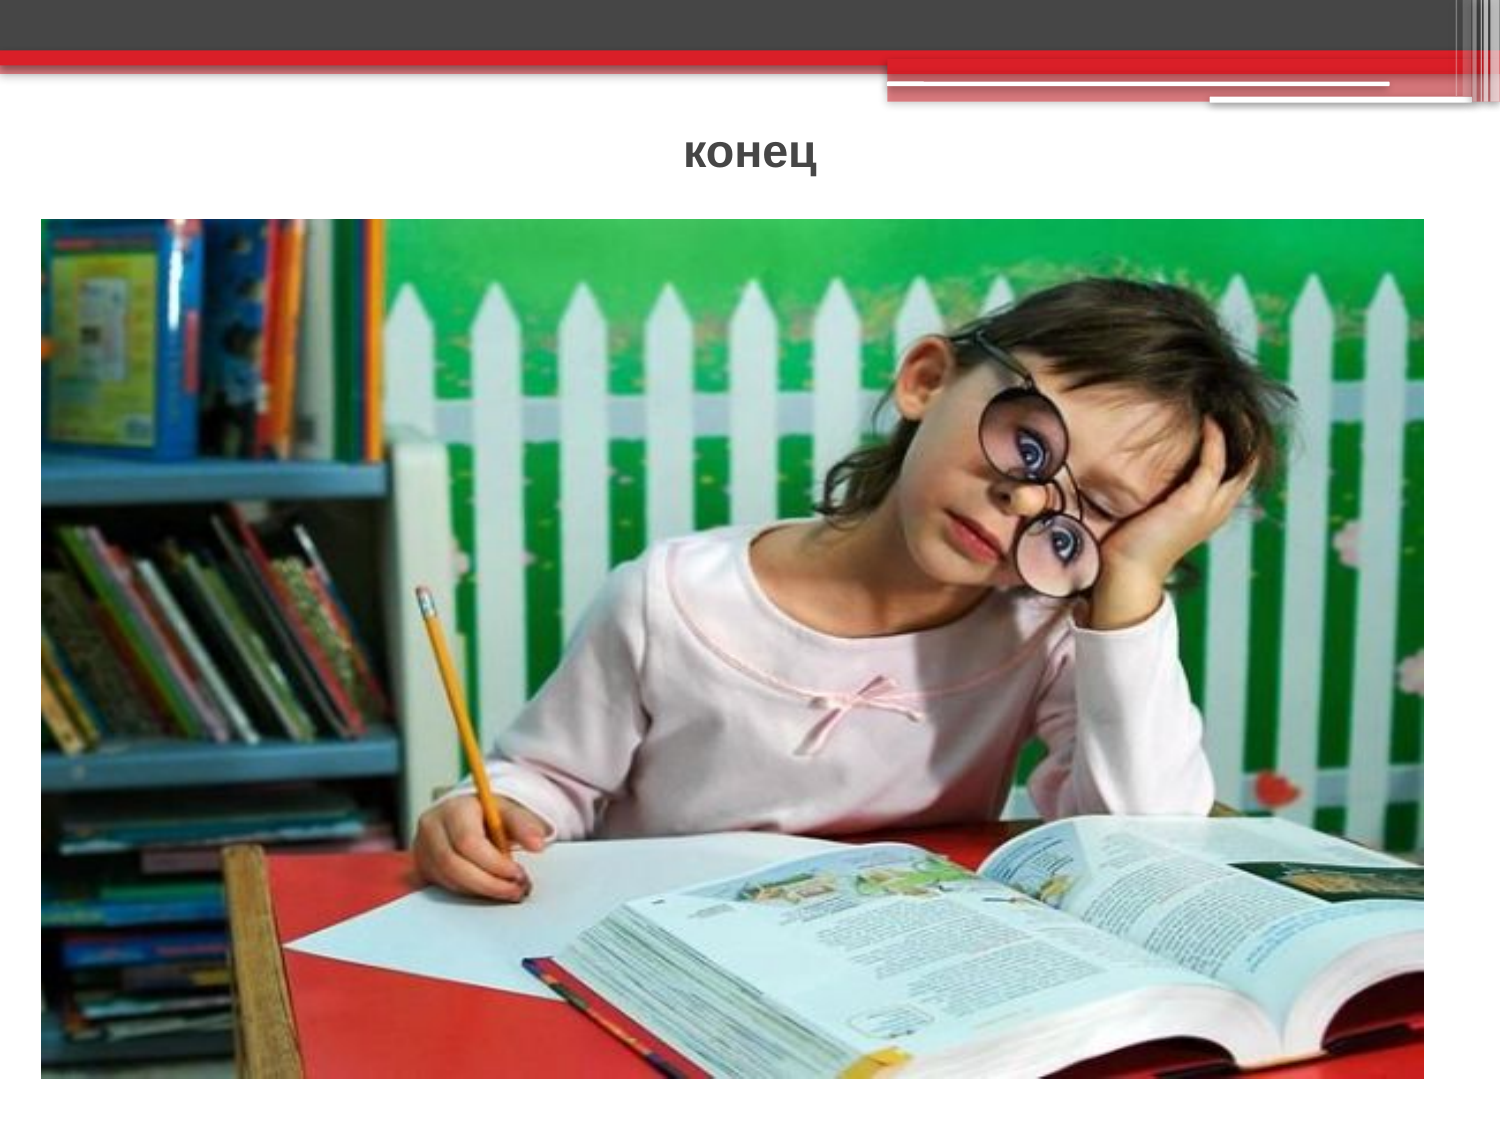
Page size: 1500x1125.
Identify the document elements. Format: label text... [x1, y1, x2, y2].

title конец [75, 113, 1425, 185]
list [41, 219, 1424, 1079]
